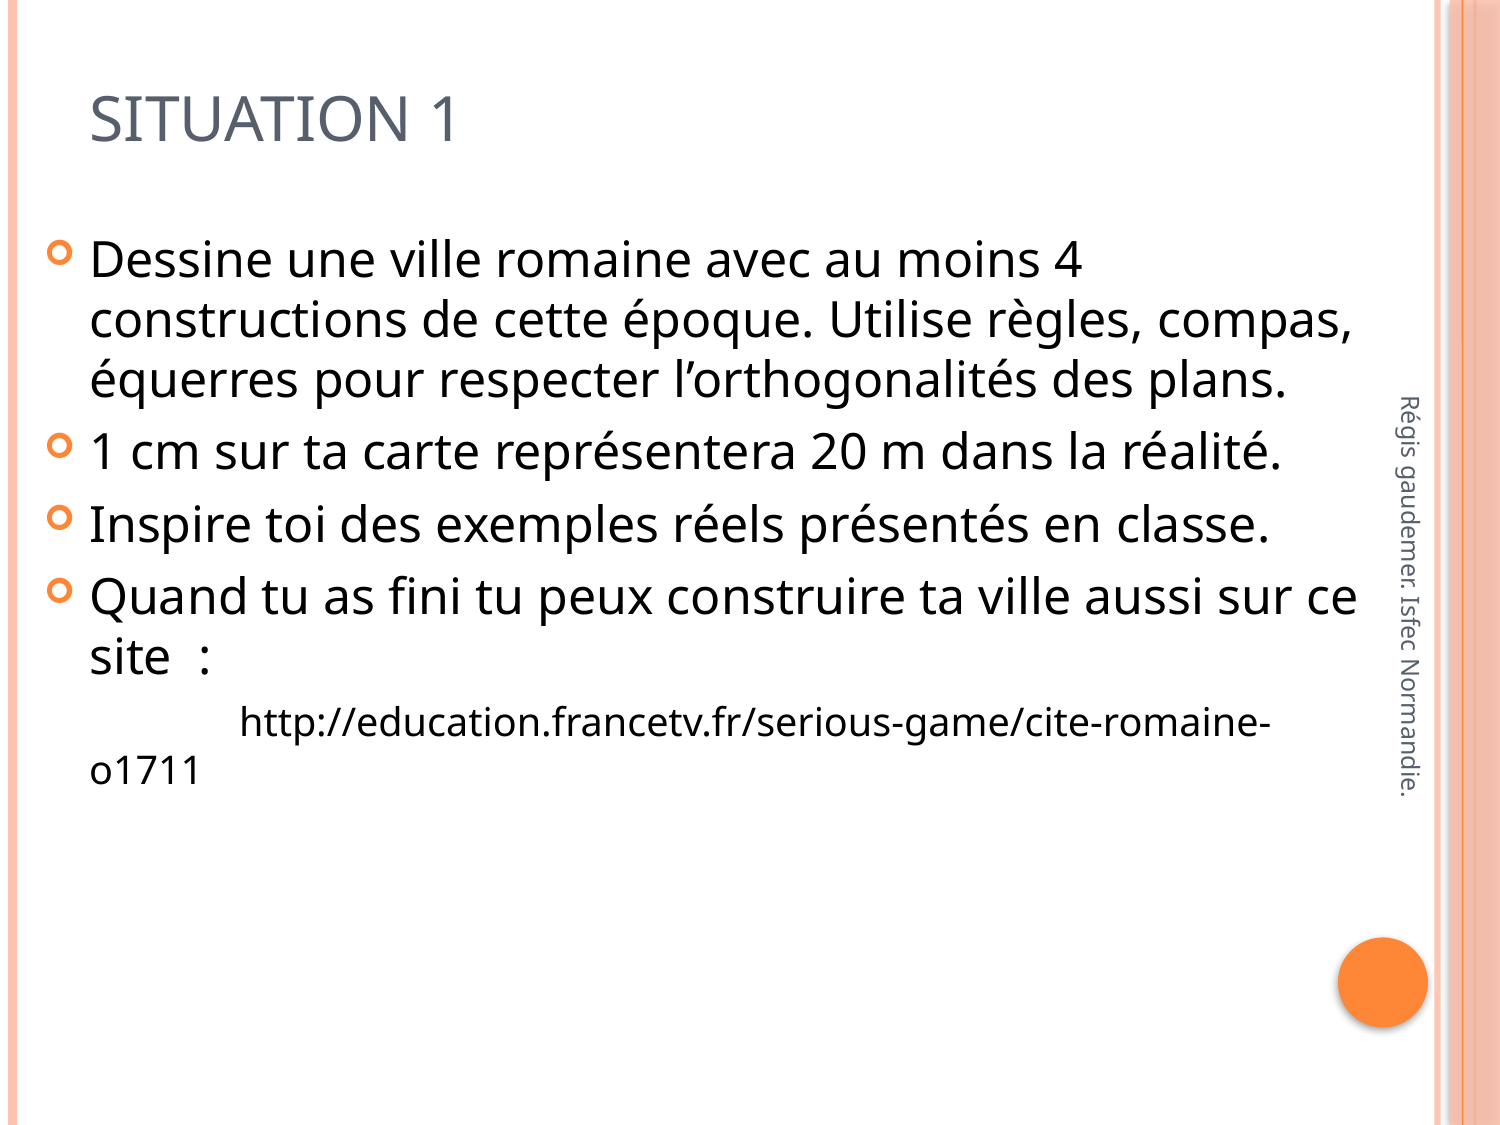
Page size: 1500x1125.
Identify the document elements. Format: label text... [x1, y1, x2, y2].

title Situation 1 [75, 45, 1300, 161]
footer Régis gaudemer. Isfec Normandie. [1379, 380, 1440, 906]
list Dessine une ville romaine avec au moins 4 constructions de cette époque. Utilise règles, compas, équerres pour respecter l’orthogonalités des plans. 1 cm sur ta carte représentera 20 m dans la réalité. Inspire toi des exemples réels présentés en classe. Quand tu as fini tu peux construire ta ville aussi sur ce site : http://education.francetv.fr/serious-game/cite-romaine-o1711 [29, 219, 1380, 1059]
